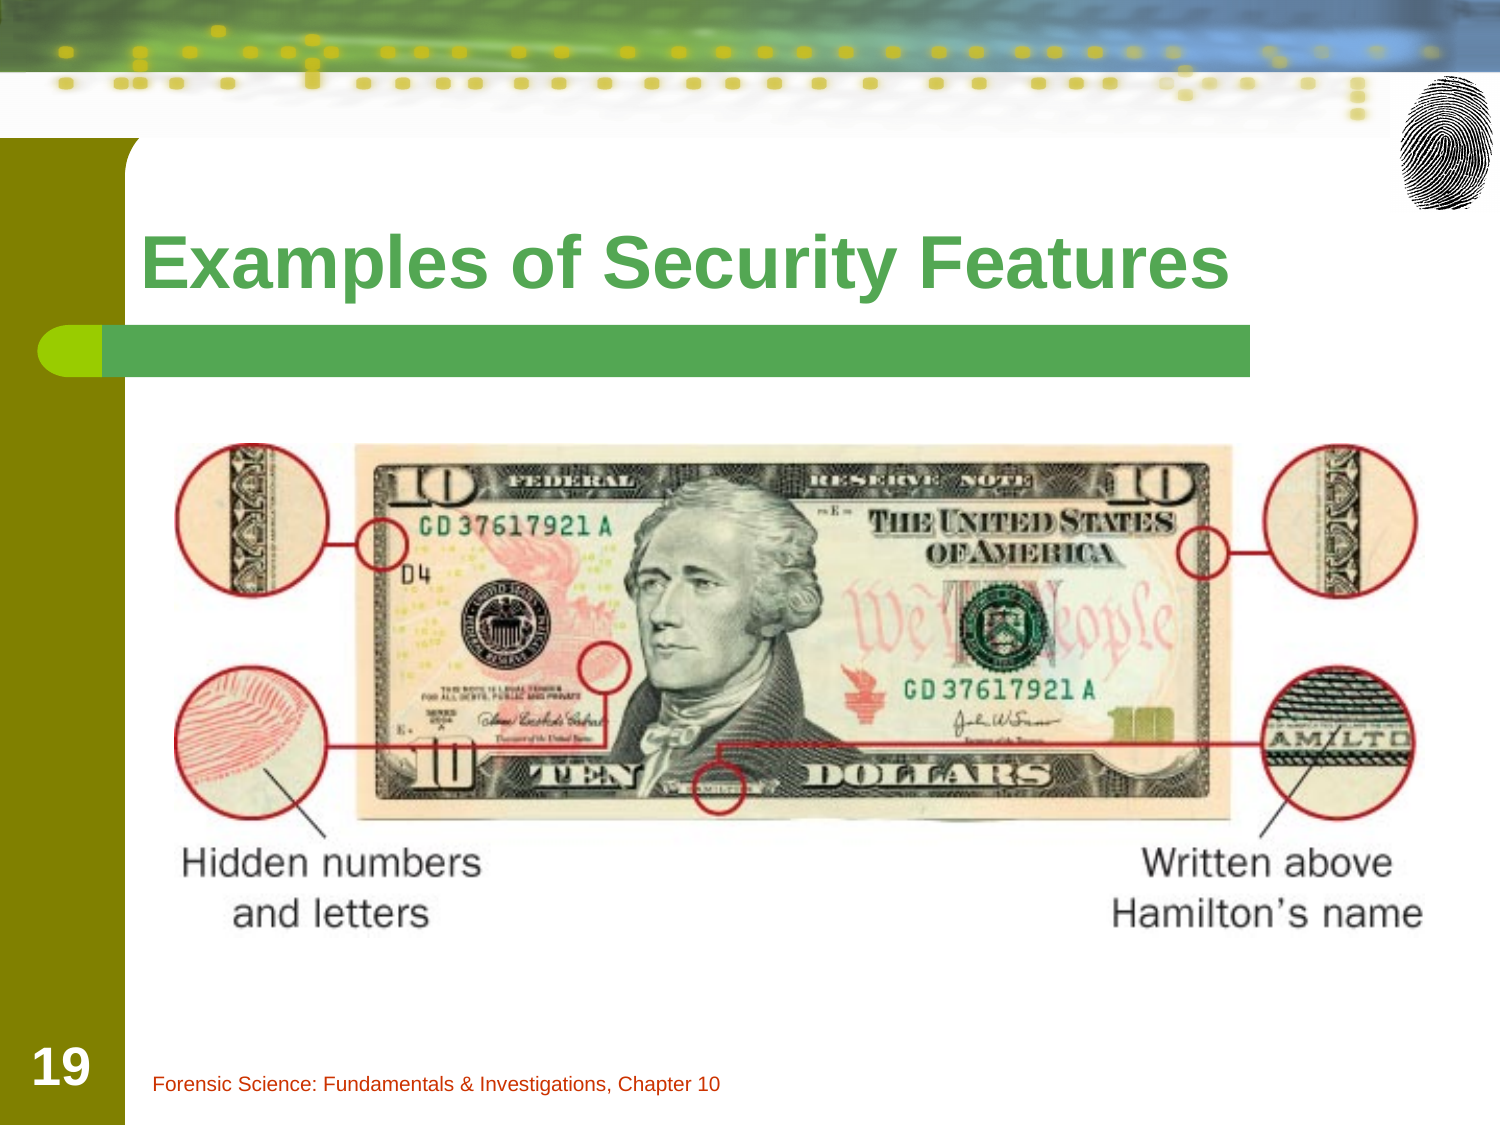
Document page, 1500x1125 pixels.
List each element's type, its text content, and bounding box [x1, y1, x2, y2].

picture [174, 443, 1426, 938]
picture [0, 0, 1500, 213]
title Examples of Security Features [125, 125, 1425, 313]
footer Forensic Science: Fundamentals & Investigations, Chapter 10 [137, 1025, 1388, 1103]
slide_number ‹#› [13, 1023, 111, 1105]
